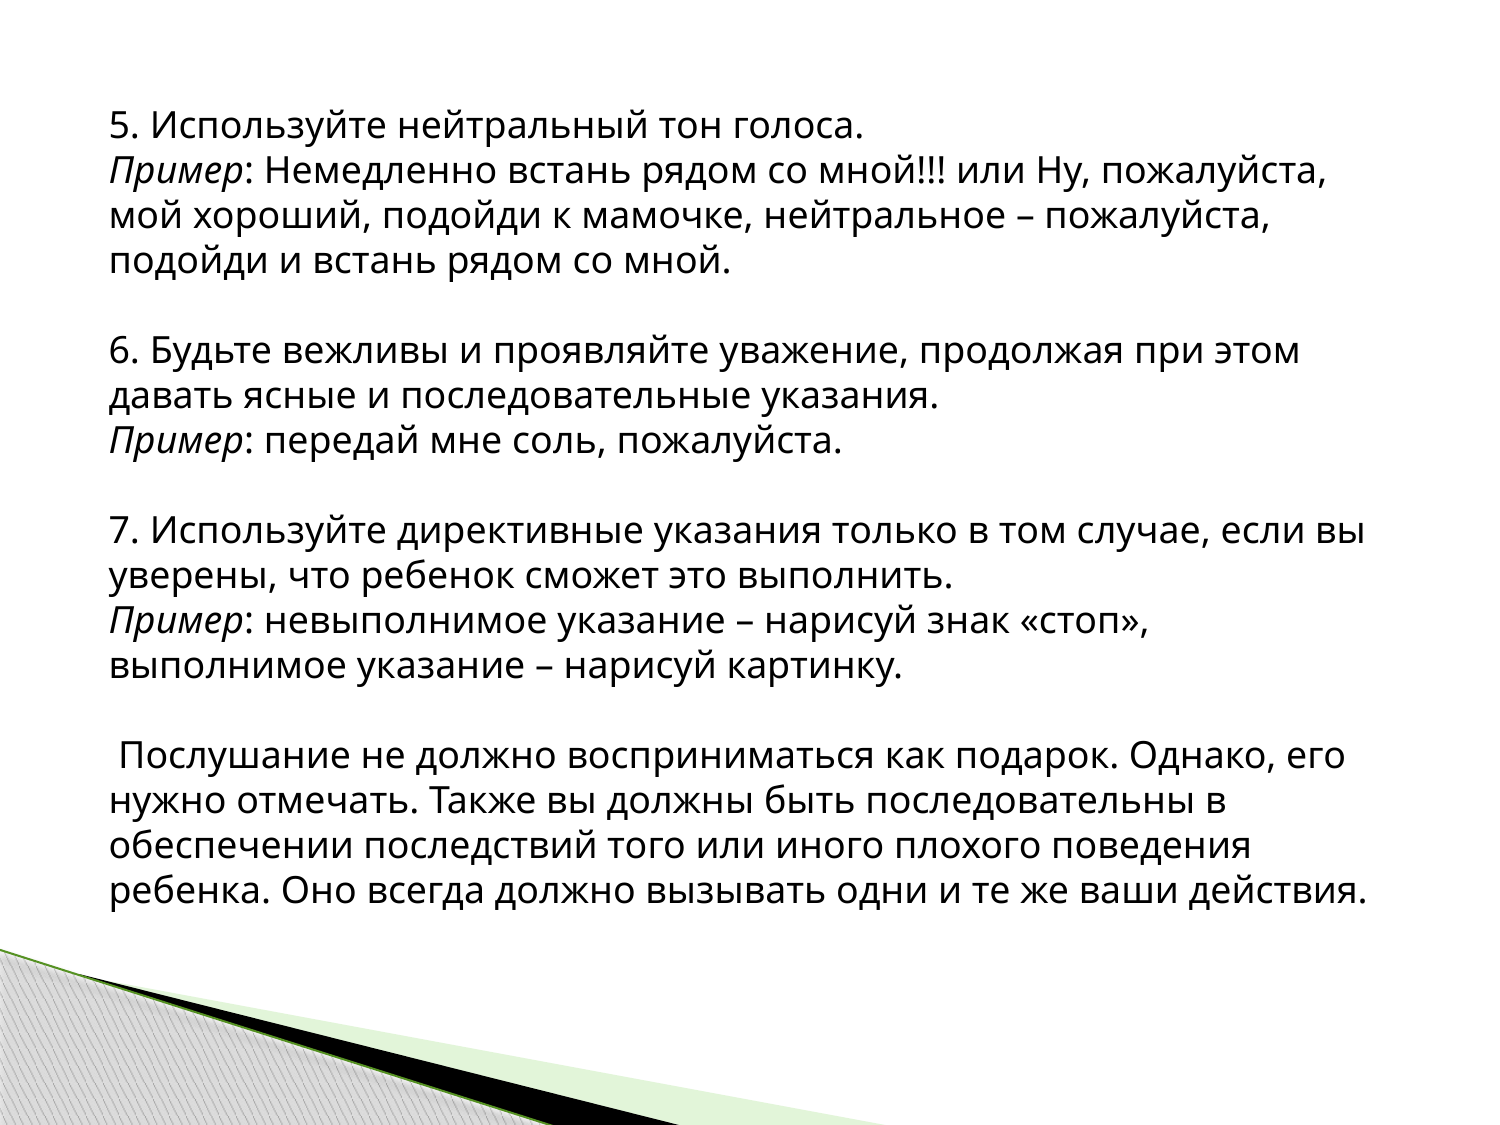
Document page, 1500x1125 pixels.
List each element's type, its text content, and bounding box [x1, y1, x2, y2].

text_box 5. Используйте нейтральный тон голоса. Пример: Немедленно встань рядом со мной!!! или Ну, пожалуйста, мой хороший, подойди к мамочке, нейтральное – пожалуйста, подойди и встань рядом со мной. 6. Будьте вежливы и проявляйте уважение, продолжая при этом давать ясные и последовательные указания. Пример: передай мне соль, пожалуйста. 7. Используйте директивные указания только в том случае, если вы уверены, что ребенок сможет это выполнить. Пример: невыполнимое указание – нарисуй знак «стоп», выполнимое указание – нарисуй картинку. Послушание не должно восприниматься как подарок. Однако, его нужно отмечать. Также вы должны быть последовательны в обеспечении последствий того или иного плохого поведения ребенка. Оно всегда должно вызывать одни и те же ваши действия. [93, 93, 1407, 919]
